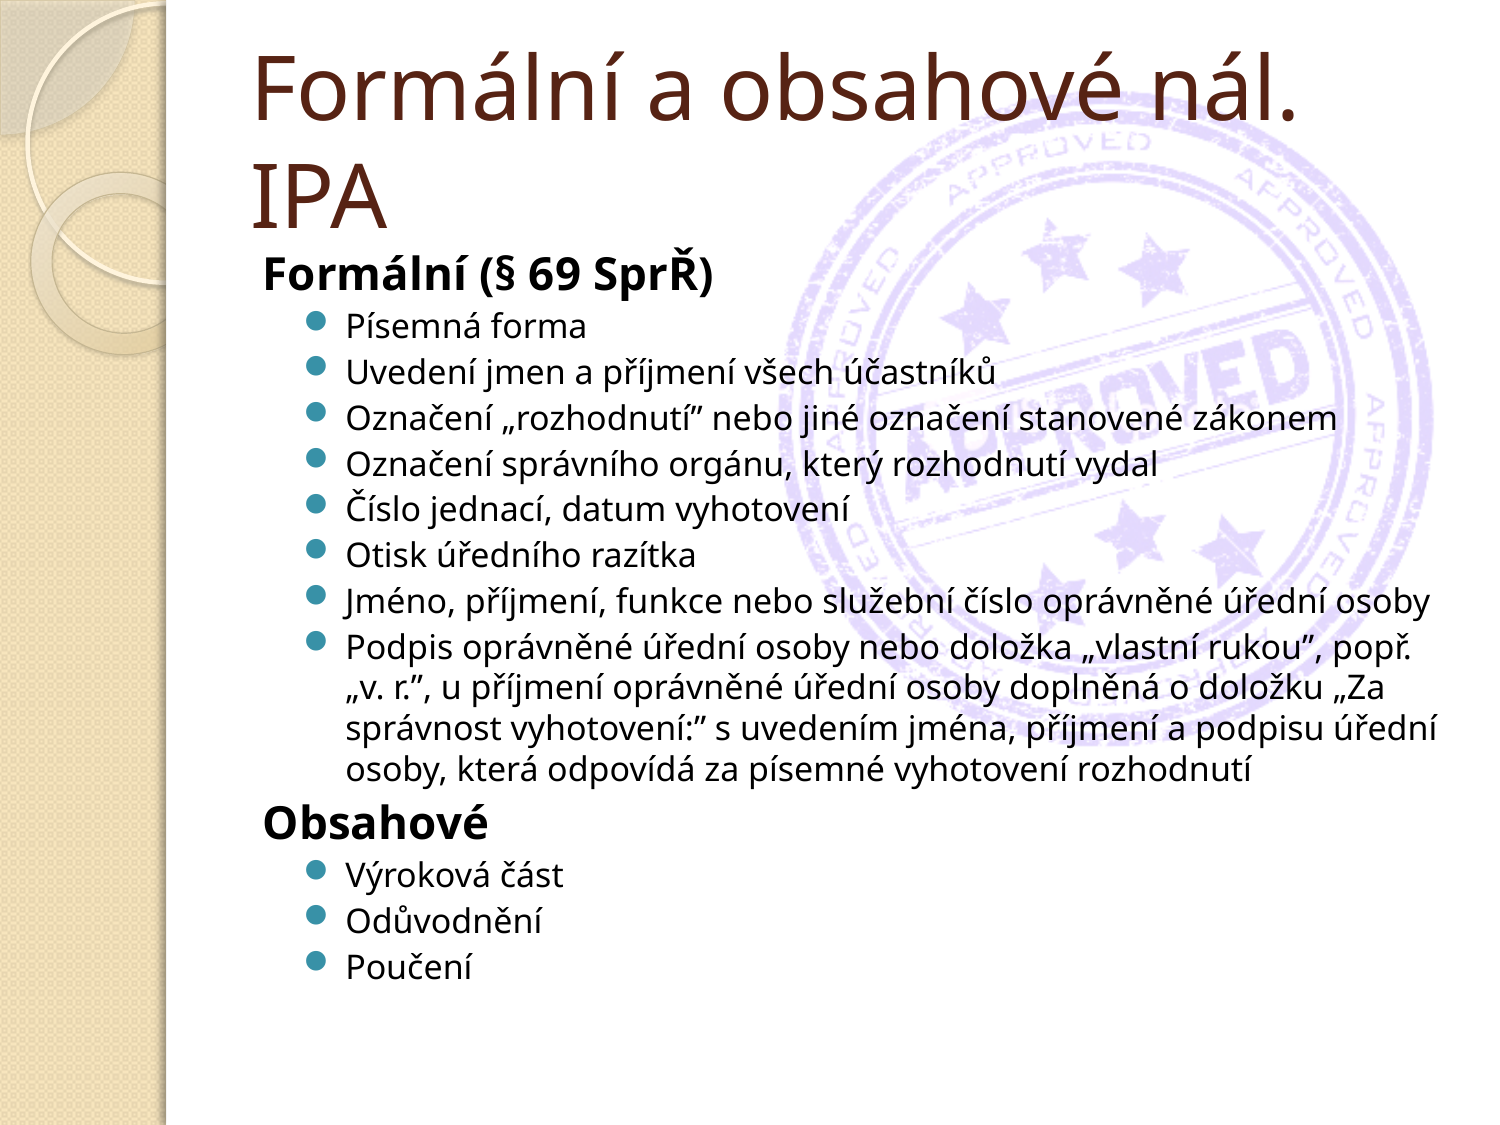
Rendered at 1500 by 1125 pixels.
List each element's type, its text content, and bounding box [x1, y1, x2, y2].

picture [761, 66, 1447, 763]
list Formální (§ 69 SprŘ) Písemná forma Uvedení jmen a příjmení všech účastníků Označení „rozhodnutí” nebo jiné označení stanovené zákonem Označení správního orgánu, který rozhodnutí vydal Číslo jednací, datum vyhotovení Otisk úředního razítka Jméno, příjmení, funkce nebo služební číslo oprávněné úřední osoby Podpis oprávněné úřední osoby nebo doložka „vlastní rukou”, popř. „v. r.”, u příjmení oprávněné úřední osoby doplněná o doložku „Za správnost vyhotovení:” s uvedením jména, příjmení a podpisu úřední osoby, která odpovídá za písemné vyhotovení rozhodnutí Obsahové Výroková část Odůvodnění Poučení [235, 237, 1466, 1026]
title Formální a obsahové nál. IPA [235, 45, 1466, 233]
